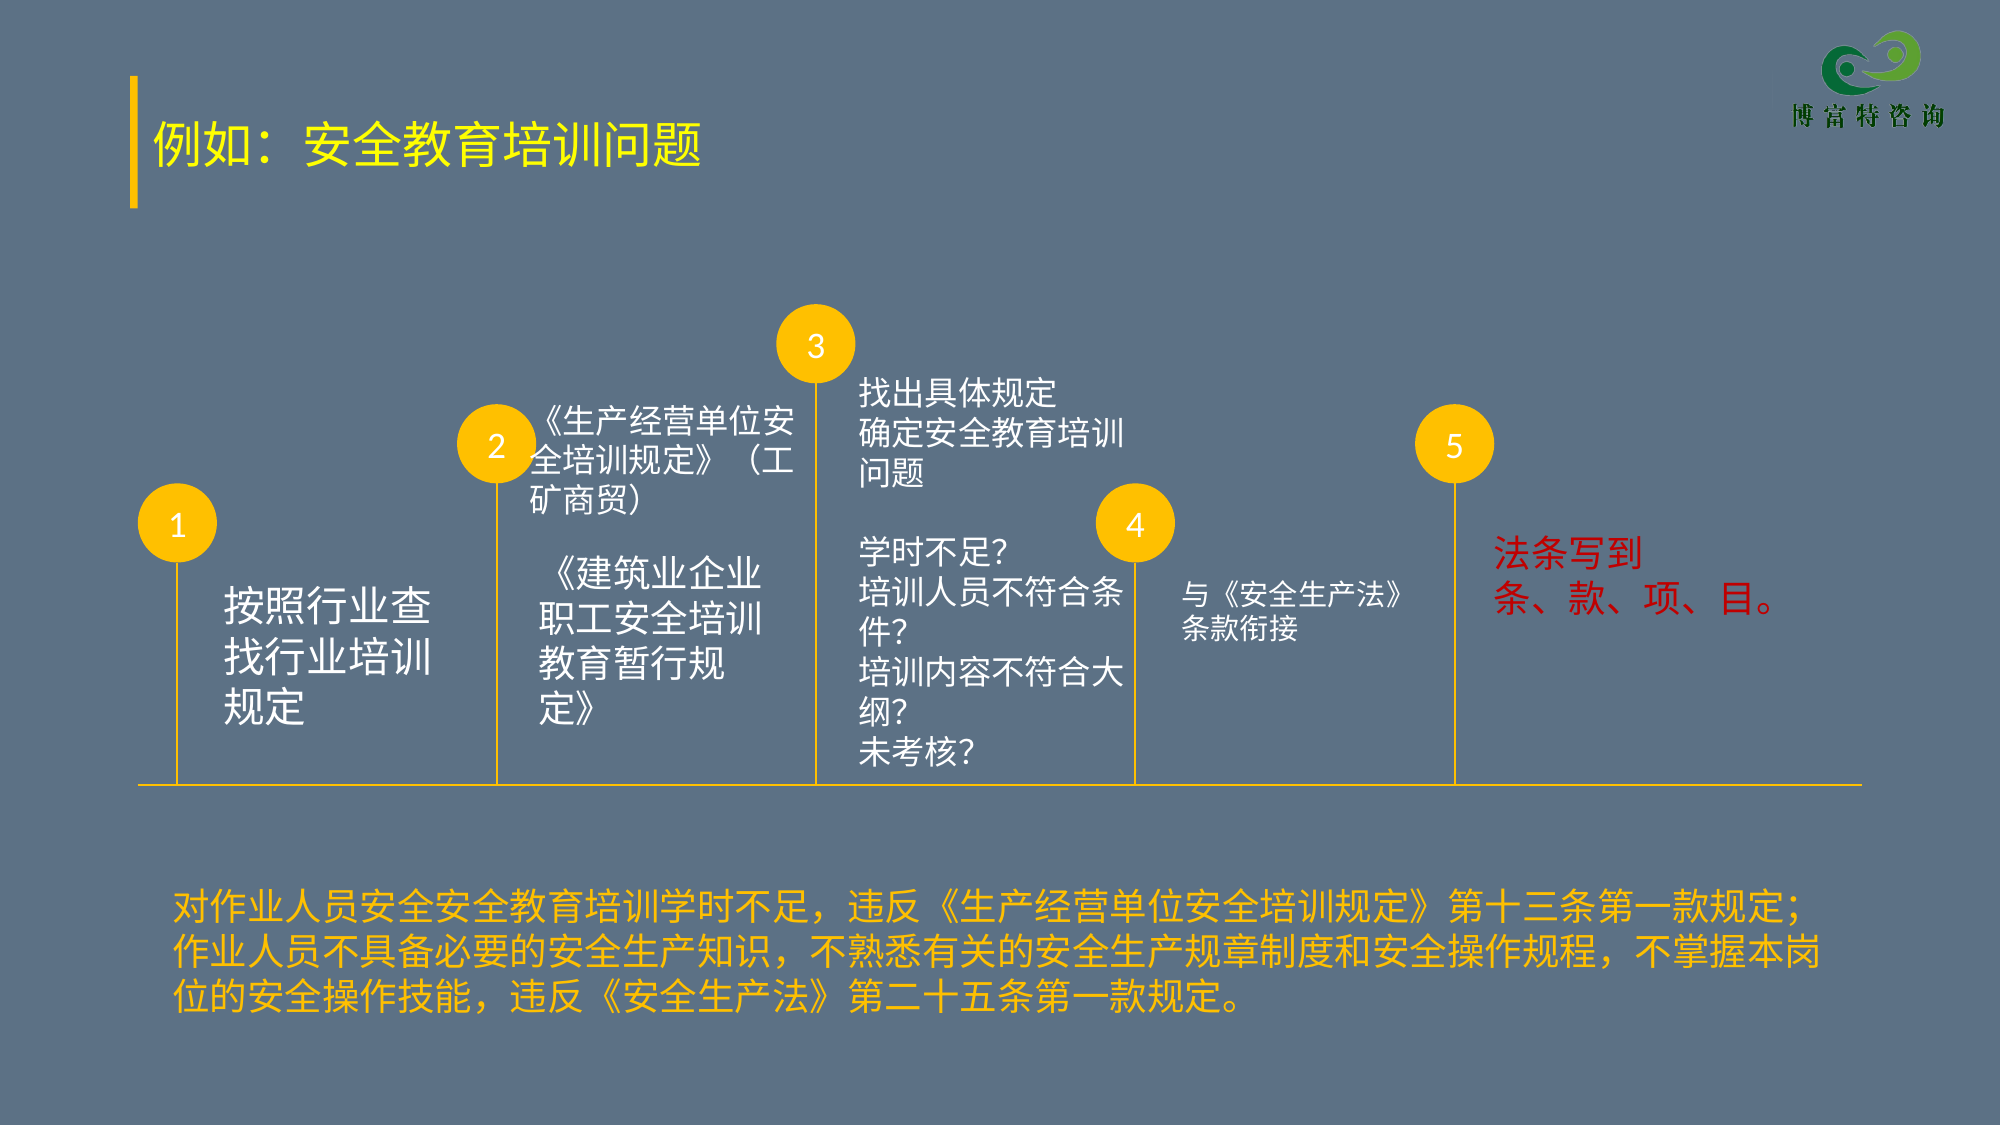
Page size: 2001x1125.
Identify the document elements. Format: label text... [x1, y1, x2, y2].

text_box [137, 383, 1863, 786]
text_box 例如：安全教育培训问题 [137, 106, 816, 181]
text_box 对作业人员安全安全教育培训学时不足，违反《生产经营单位安全培训规定》第十三条第一款规定；作业人员不具备必要的安全生产知识，不熟悉有关的安全生产规章制度和安全操作规程，不掌握本岗位的安全操作技能，违反《安全生产法》第二十五条第一款规定。 [157, 875, 1863, 1026]
picture [1772, 30, 1969, 131]
text_box 3 [776, 304, 856, 383]
text_box 找出具体规定 确定安全教育培训 问题 学时不足？ 培训人员不符合条件？ 培训内容不符合大纲？ 未考核？ [843, 364, 1141, 383]
